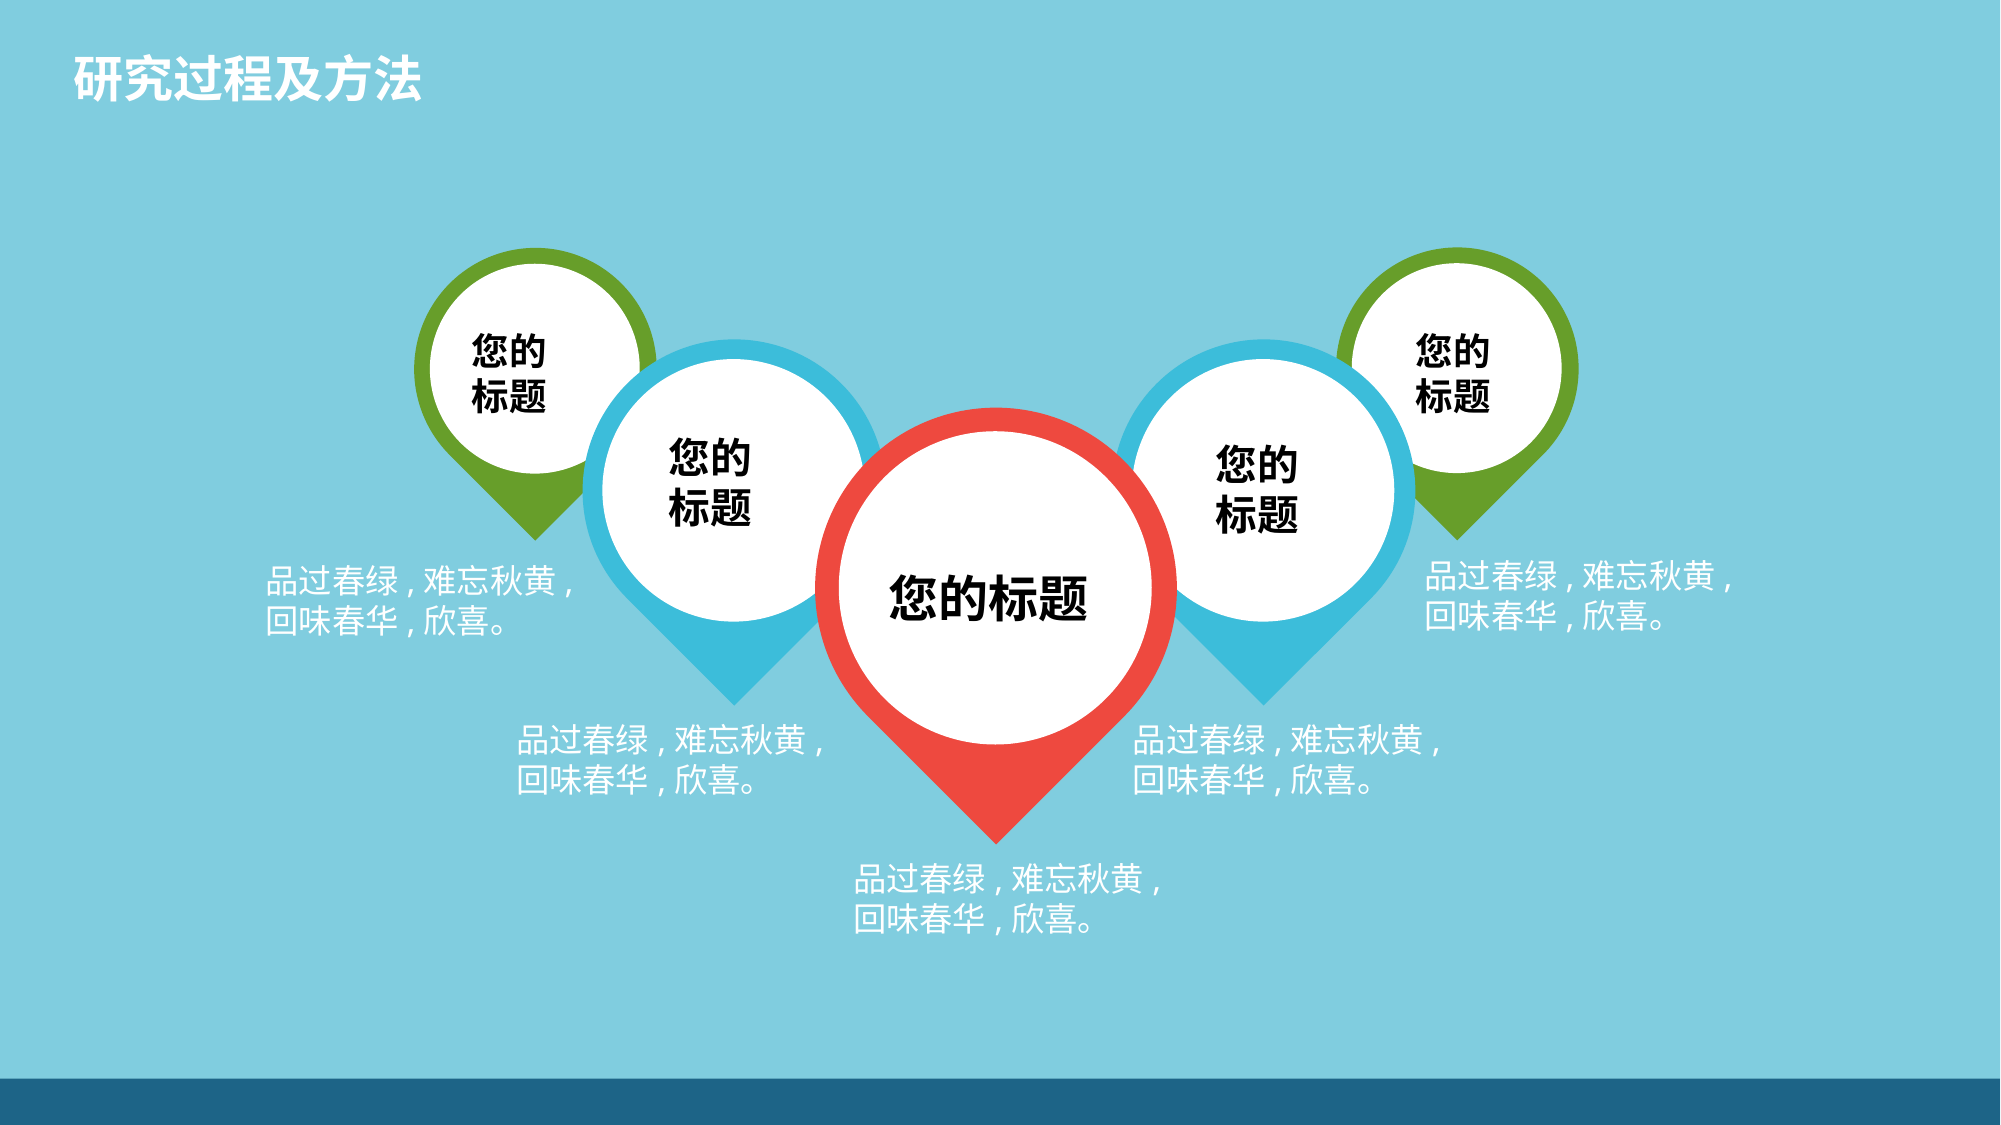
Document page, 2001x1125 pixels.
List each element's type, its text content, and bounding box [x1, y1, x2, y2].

text_box 研究过程及方法 [58, 39, 523, 115]
picture [0, 0, 2001, 1125]
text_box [251, 247, 1787, 947]
text_box [0, 1078, 2000, 1125]
